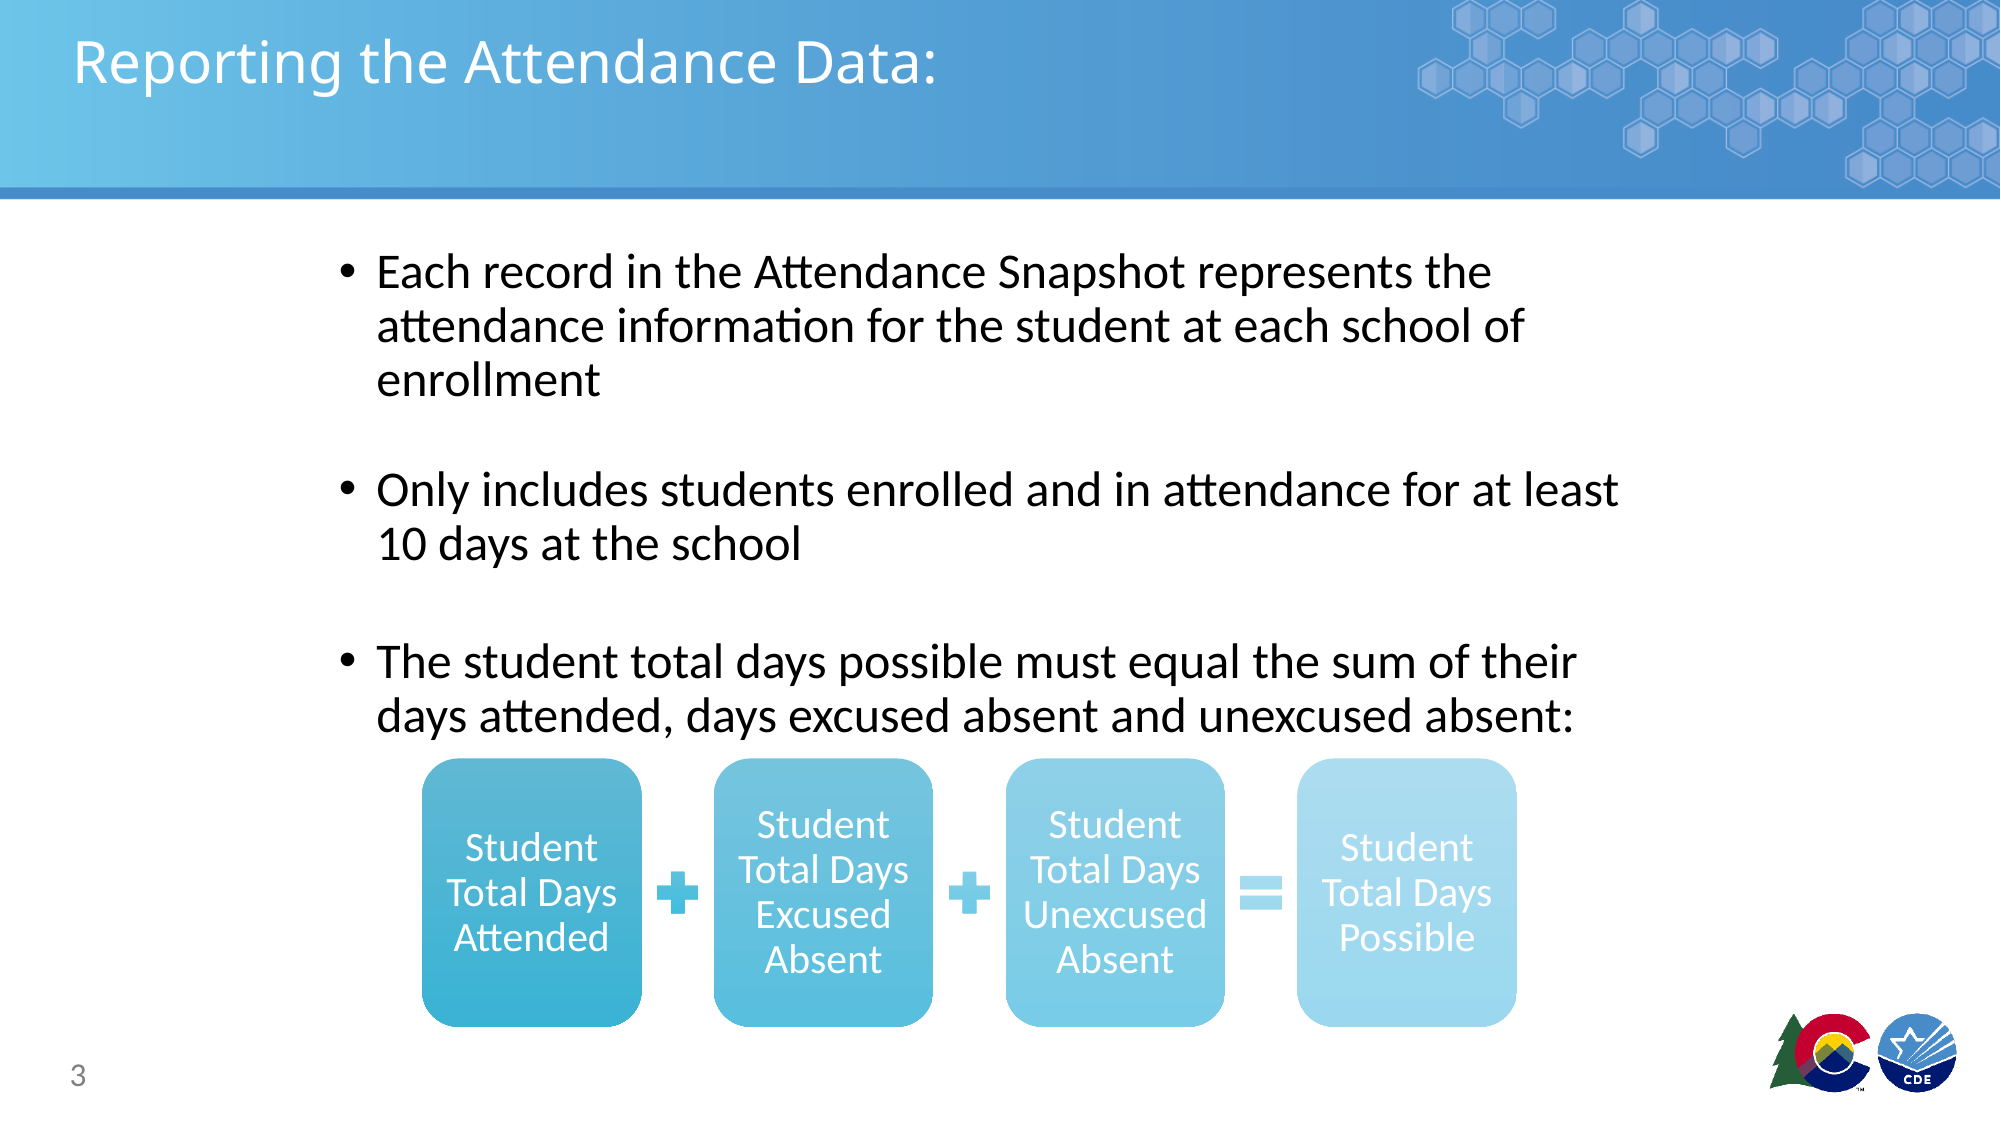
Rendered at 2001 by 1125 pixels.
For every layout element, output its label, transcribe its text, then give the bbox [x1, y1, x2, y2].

picture [0, 0, 2000, 200]
list Each record in the Attendance Snapshot represents the attendance information for the student at each school of enrollment Only includes students enrolled and in attendance for at least 10 days at the school The student total days possible must equal the sum of their days attended, days excused absent and unexcused absent: [339, 245, 1633, 758]
title Reporting the Attendance Data: [72, 33, 1396, 182]
slide_number 3 [54, 1042, 505, 1103]
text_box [306, 758, 1633, 1027]
picture [1768, 1012, 1957, 1093]
